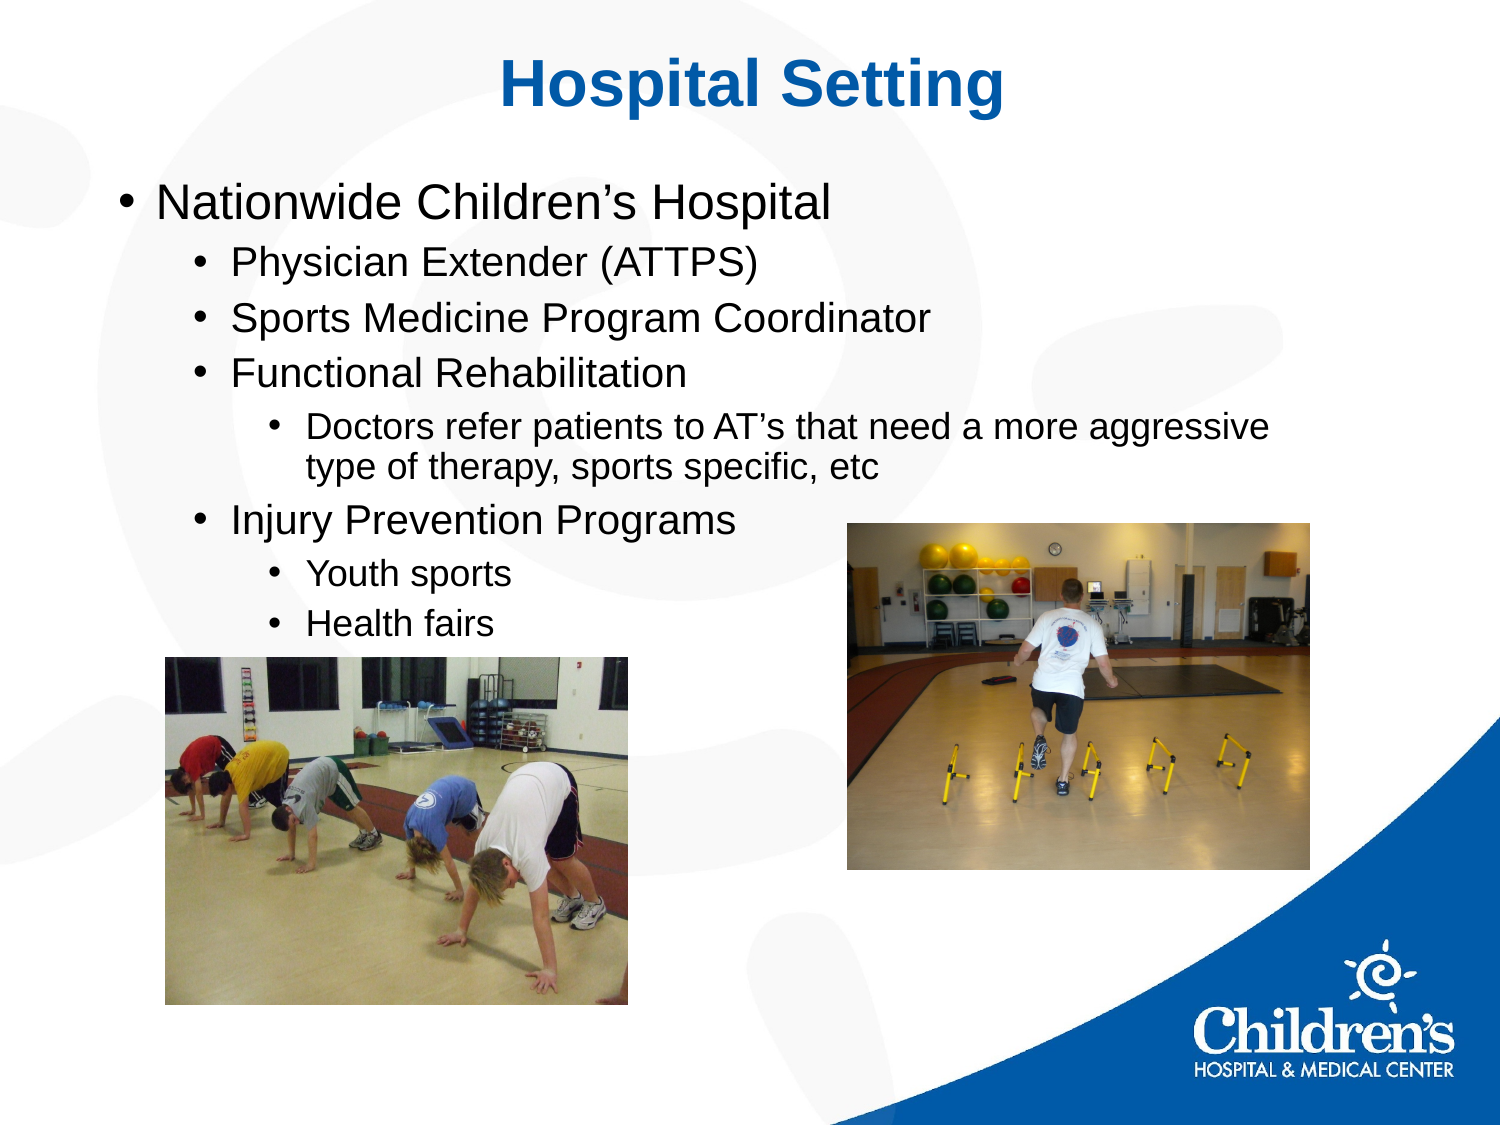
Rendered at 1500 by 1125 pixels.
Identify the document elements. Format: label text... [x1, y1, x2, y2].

title Hospital Setting [283, 12, 1241, 157]
picture [0, 0, 1500, 1125]
list Nationwide Children’s Hospital Physician Extender (ATTPS) Sports Medicine Program Coordinator Functional Rehabilitation Doctors refer patients to AT’s that need a more aggressive type of therapy, sports specific, etc Injury Prevention Programs Youth sports Health fairs [103, 168, 1305, 889]
